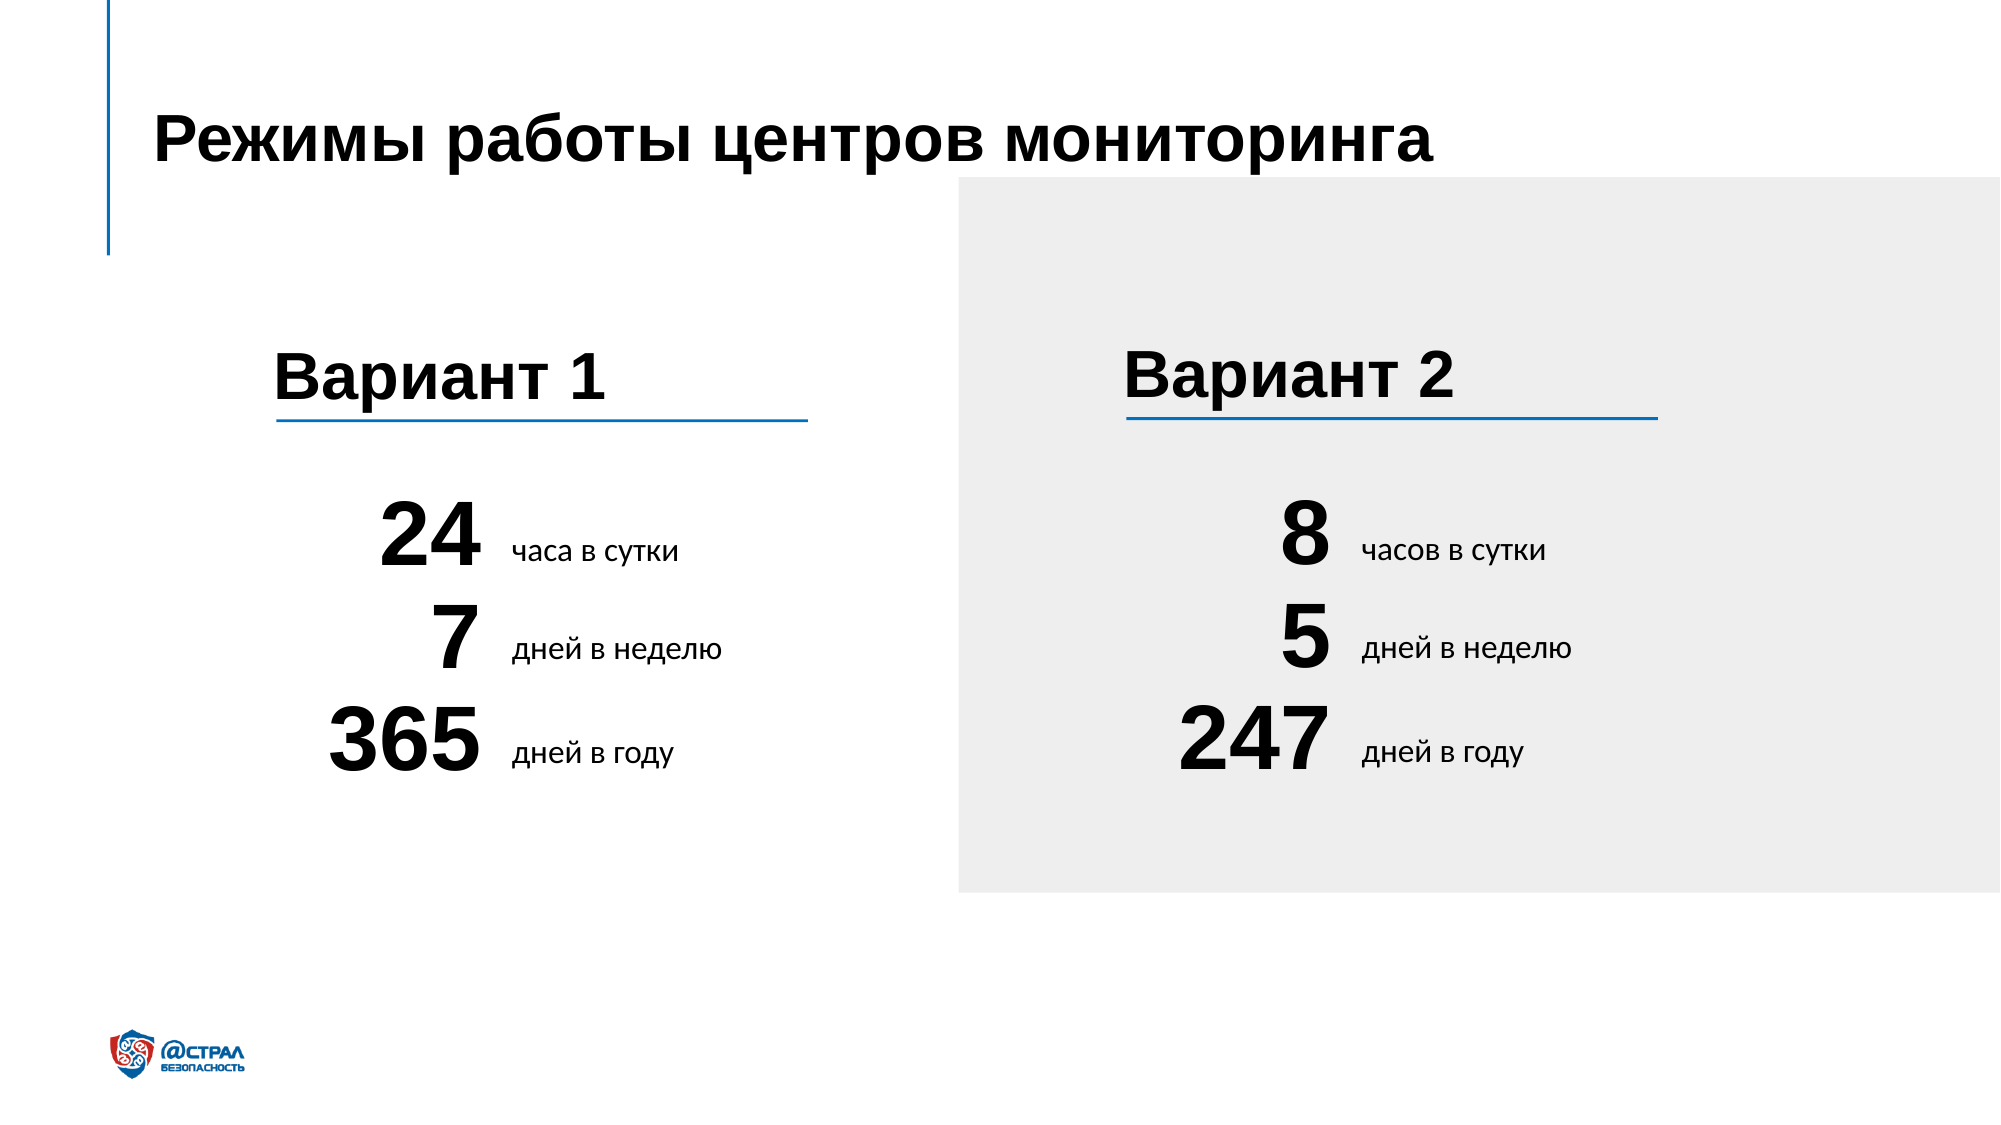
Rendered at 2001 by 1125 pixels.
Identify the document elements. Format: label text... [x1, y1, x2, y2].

text_box Вариант 2 [1108, 304, 1580, 398]
text_box 247 [1126, 670, 1347, 796]
text_box [106, 0, 111, 256]
text_box Вариант 1 [258, 306, 730, 400]
text_box дней в году [1346, 721, 1638, 777]
text_box дней в неделю [496, 619, 788, 674]
picture [84, 1015, 273, 1097]
text_box часов в сутки [1347, 520, 1638, 575]
text_box 24 [276, 466, 497, 569]
text_box [275, 418, 809, 423]
text_box 7 [276, 569, 497, 671]
text_box [1125, 416, 1659, 421]
text_box 5 [1126, 568, 1347, 670]
text_box дней в неделю [1346, 617, 1638, 673]
text_box часа в сутки [497, 521, 788, 577]
title Режимы работы центров мониторинга [138, 96, 1956, 246]
text_box 8 [1126, 465, 1347, 568]
text_box 365 [276, 671, 497, 797]
text_box дней в году [496, 722, 788, 778]
text_box [958, 176, 2000, 894]
